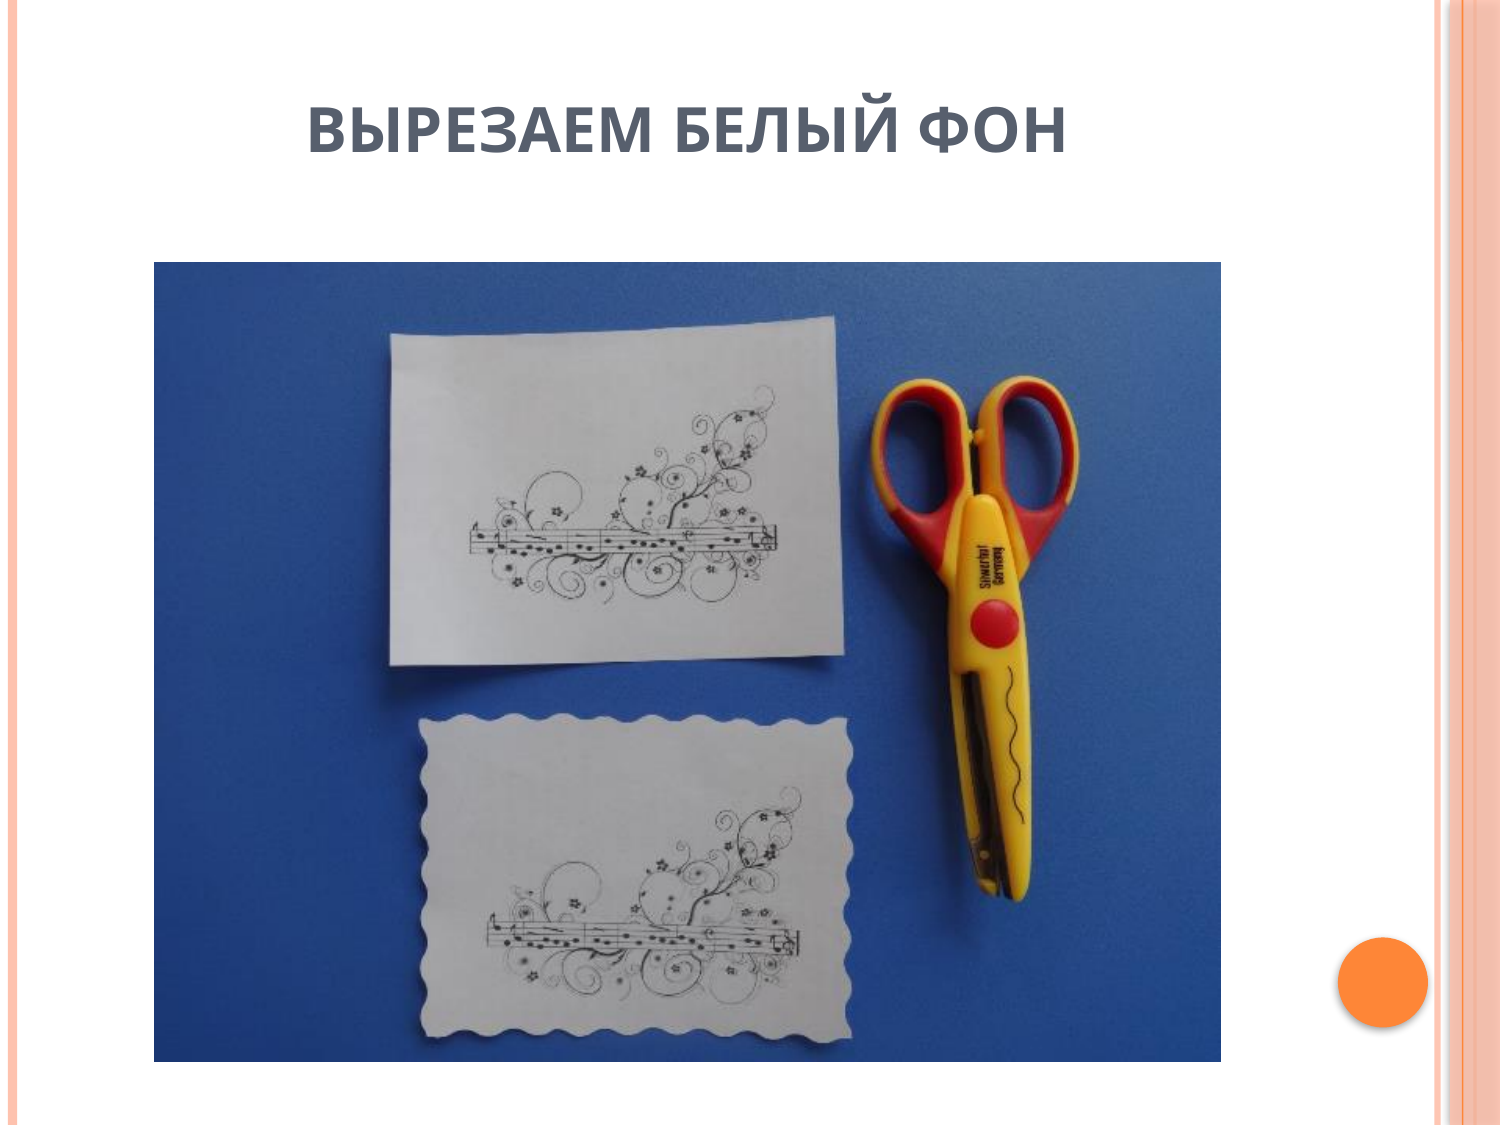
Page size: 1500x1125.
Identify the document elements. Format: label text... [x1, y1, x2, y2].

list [153, 261, 1221, 1063]
title Вырезаем белый фон [75, 45, 1300, 173]
